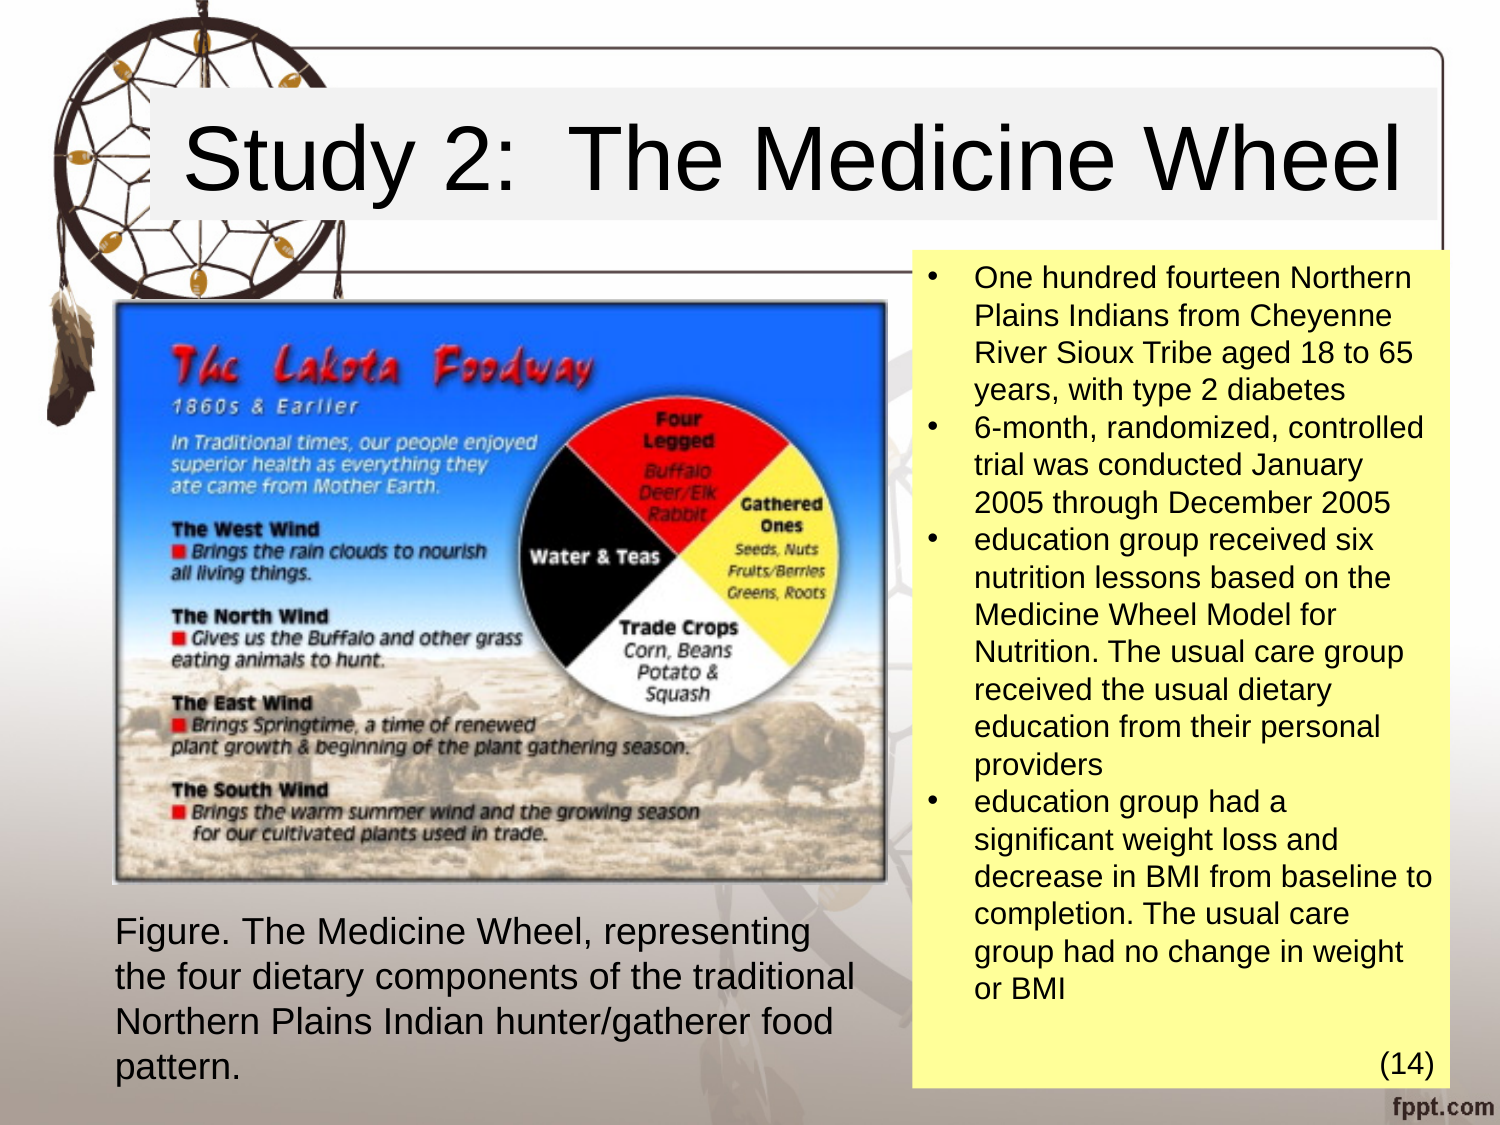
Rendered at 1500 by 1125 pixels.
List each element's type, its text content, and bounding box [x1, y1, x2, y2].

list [112, 299, 888, 885]
text_box Figure. The Medicine Wheel, representing the four dietary components of the traditional Northern Plains Indian hunter/gatherer food pattern. [99, 899, 888, 1095]
title Study 2: The Medicine Wheel [150, 87, 1438, 221]
picture [0, 0, 1500, 1125]
text_box One hundred fourteen Northern Plains Indians from Cheyenne River Sioux Tribe aged 18 to 65 years, with type 2 diabetes 6-month, randomized, controlled trial was conducted January 2005 through December 2005 education group received six nutrition lessons based on the Medicine Wheel Model for Nutrition. The usual care group received the usual dietary education from their personal providers education group had a significant weight loss and decrease in BMI from baseline to completion. The usual care group had no change in weight or BMI (14) [912, 249, 1450, 1089]
